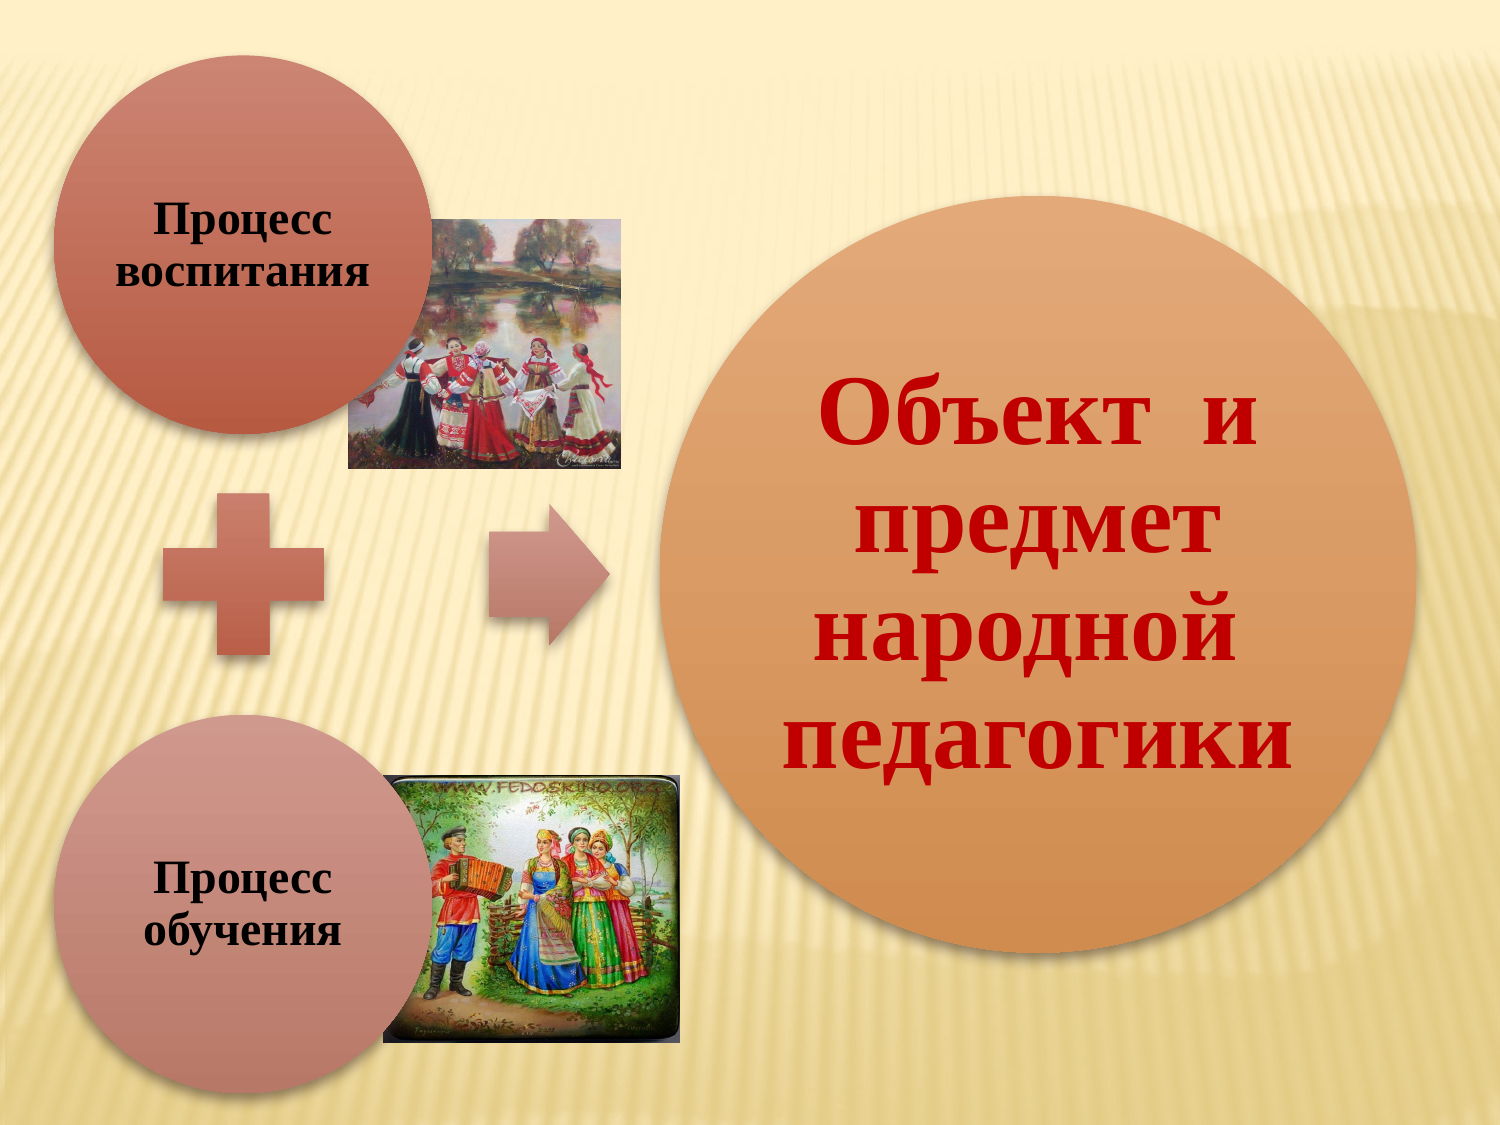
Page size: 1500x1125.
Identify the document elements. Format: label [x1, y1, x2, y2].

text_box [0, 54, 1471, 1095]
